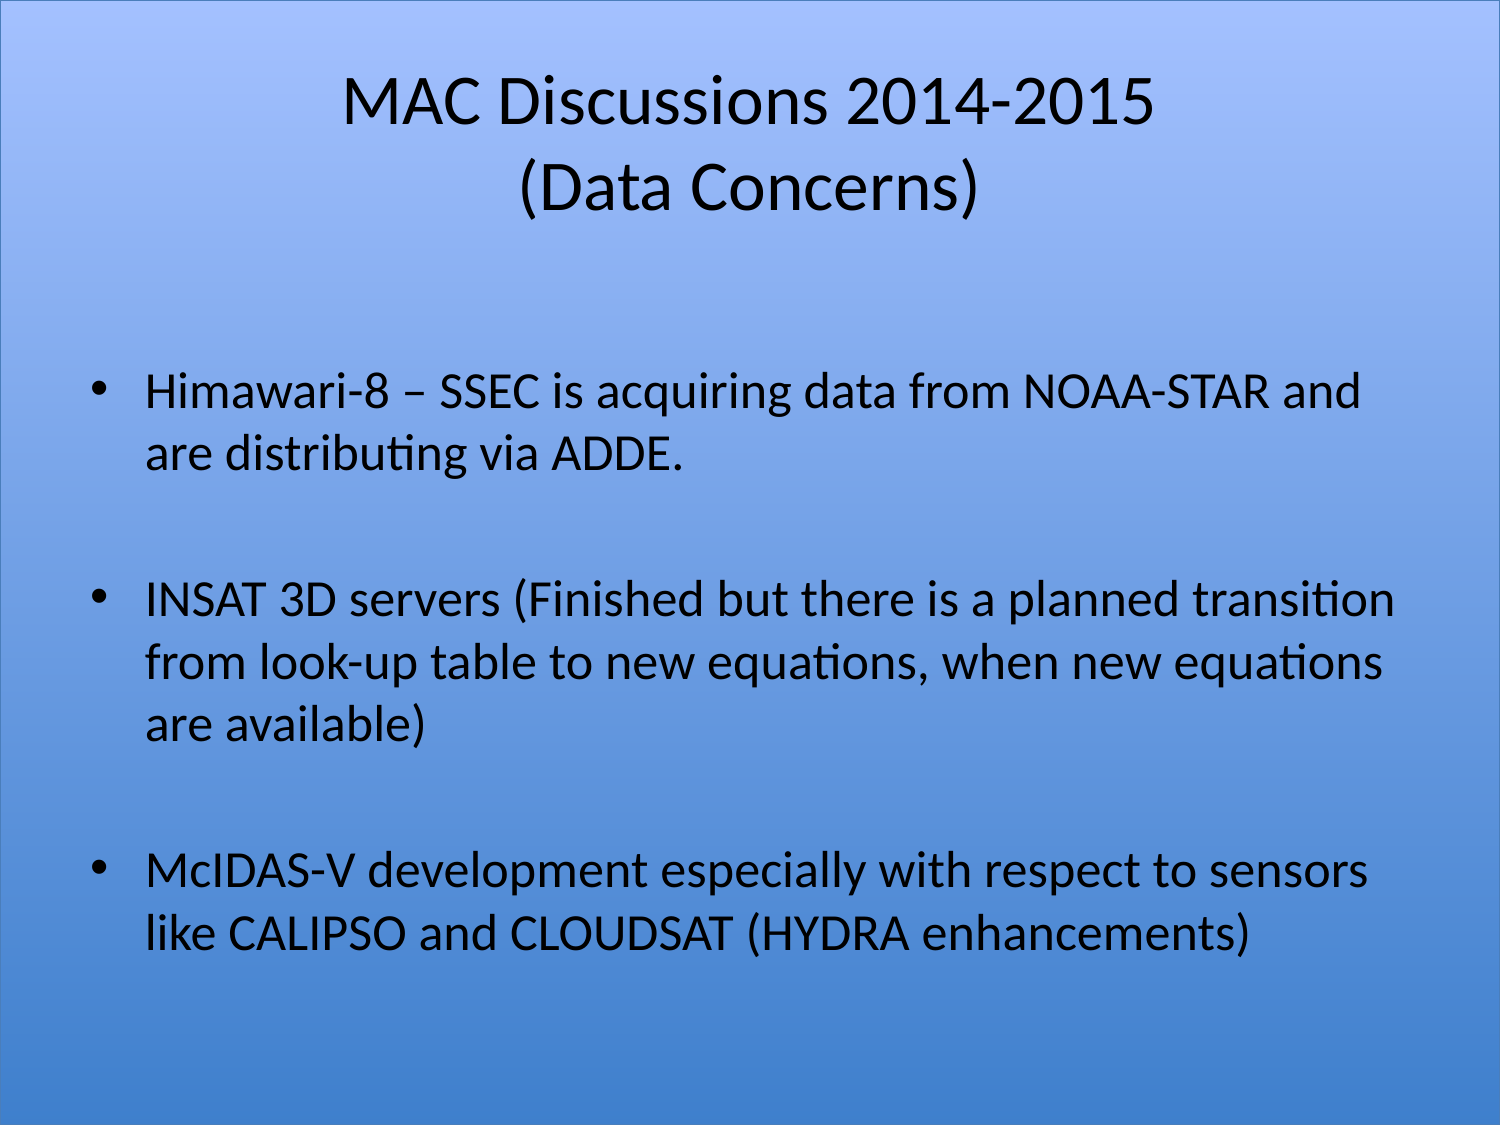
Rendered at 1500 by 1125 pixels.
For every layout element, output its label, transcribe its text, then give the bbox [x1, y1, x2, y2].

title MAC Discussions 2014-2015 (Data Concerns) [0, 45, 1500, 233]
list Himawari-8 – SSEC is acquiring data from NOAA-STAR and are distributing via ADDE. INSAT 3D servers (Finished but there is a planned transition from look-up table to new equations, when new equations are available) McIDAS-V development especially with respect to sensors like CALIPSO and CLOUDSAT (HYDRA enhancements) [75, 232, 1425, 975]
